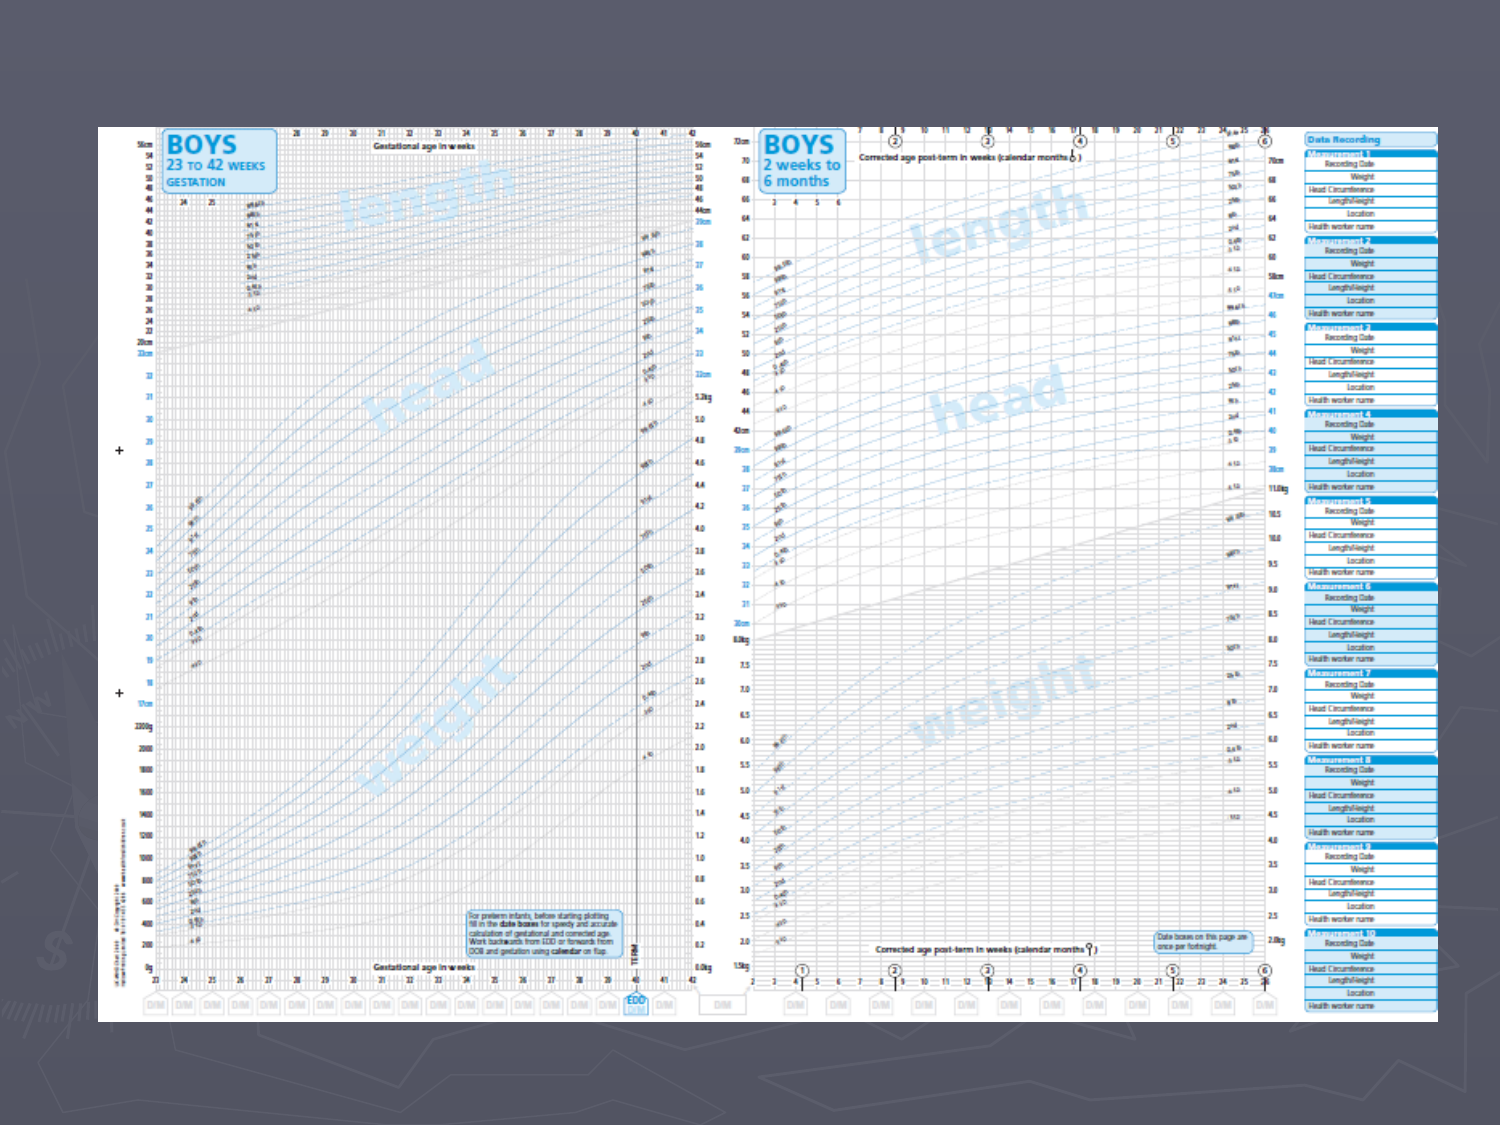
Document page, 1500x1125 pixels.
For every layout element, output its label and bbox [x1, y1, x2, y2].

picture [98, 127, 1438, 1022]
